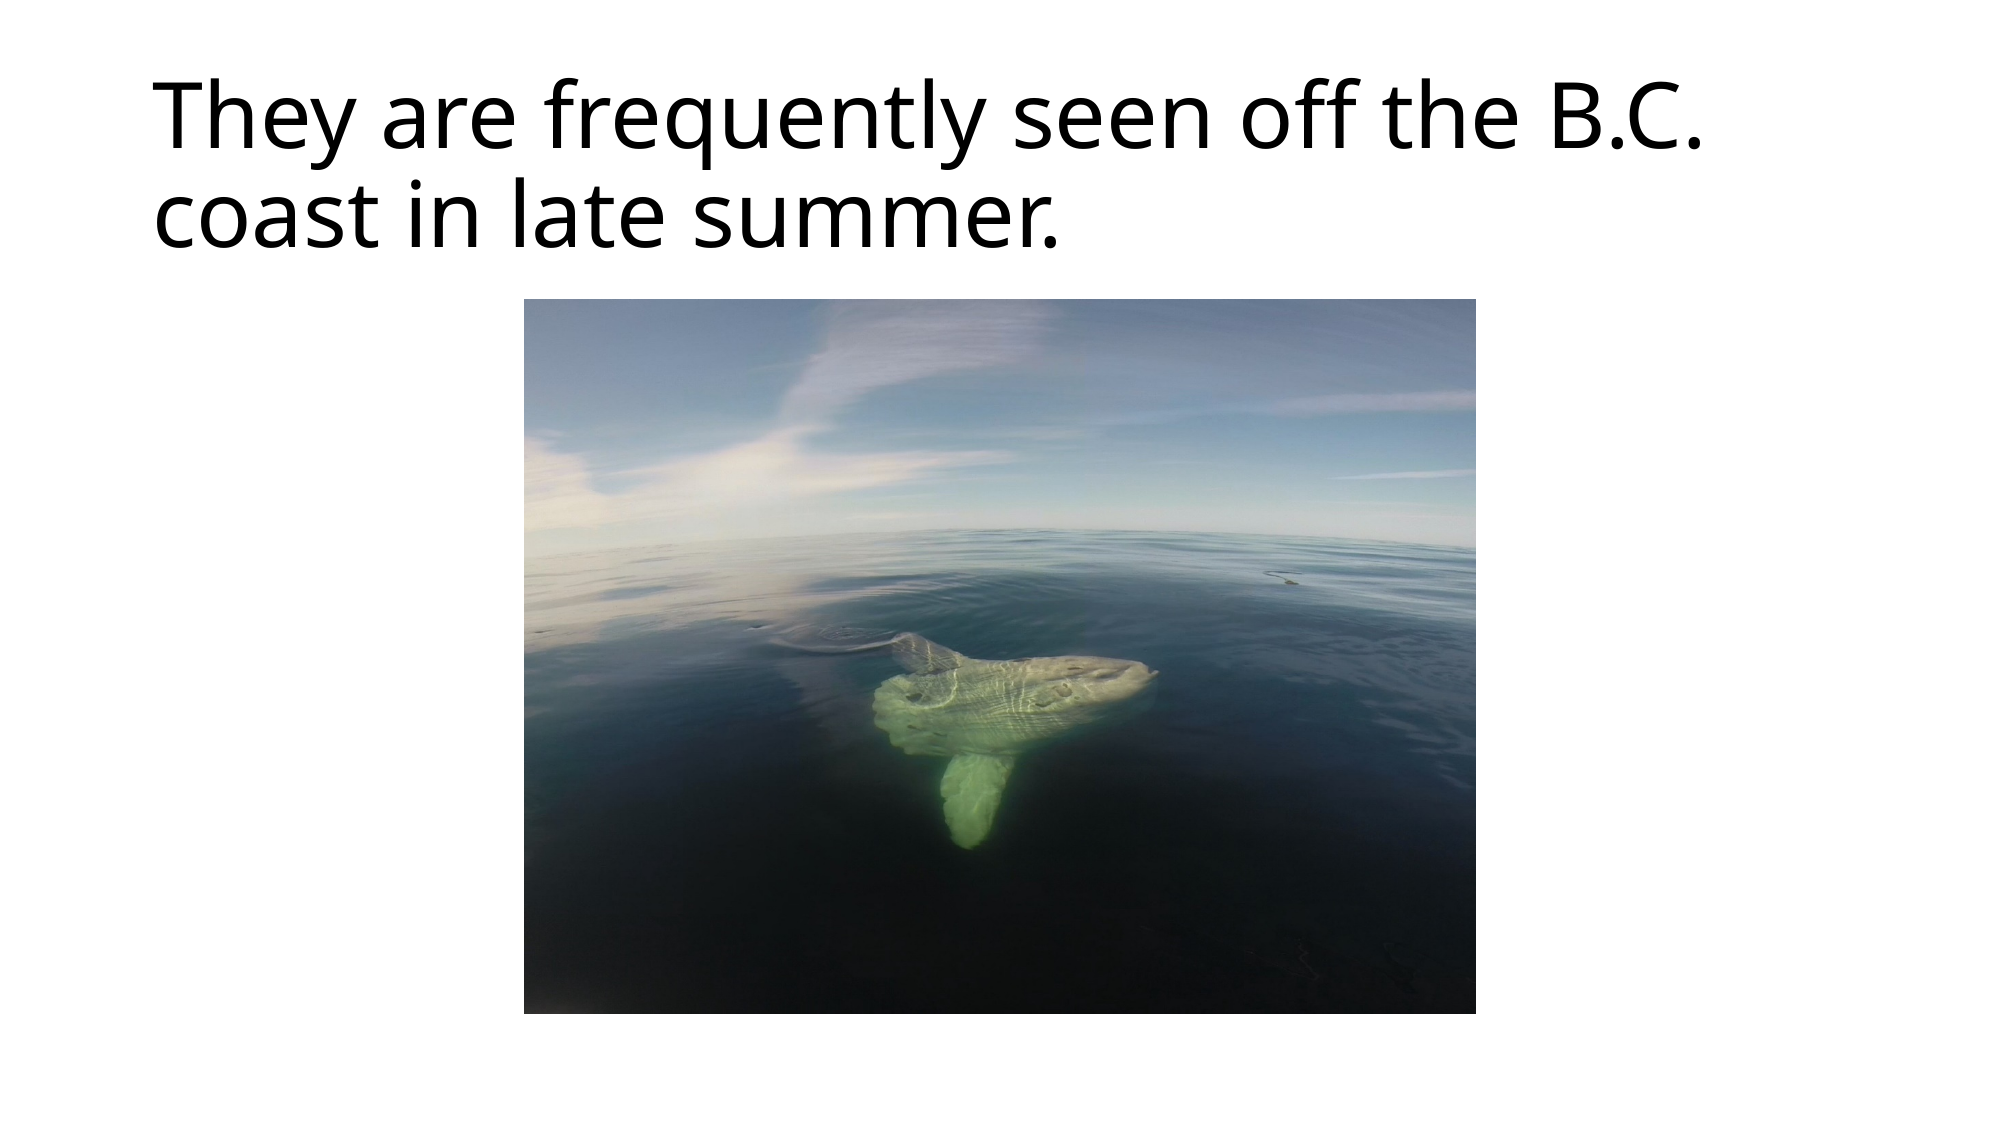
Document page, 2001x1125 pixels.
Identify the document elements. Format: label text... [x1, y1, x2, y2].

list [524, 299, 1476, 1014]
title They are frequently seen off the B.C. coast in late summer. [137, 59, 1863, 278]
